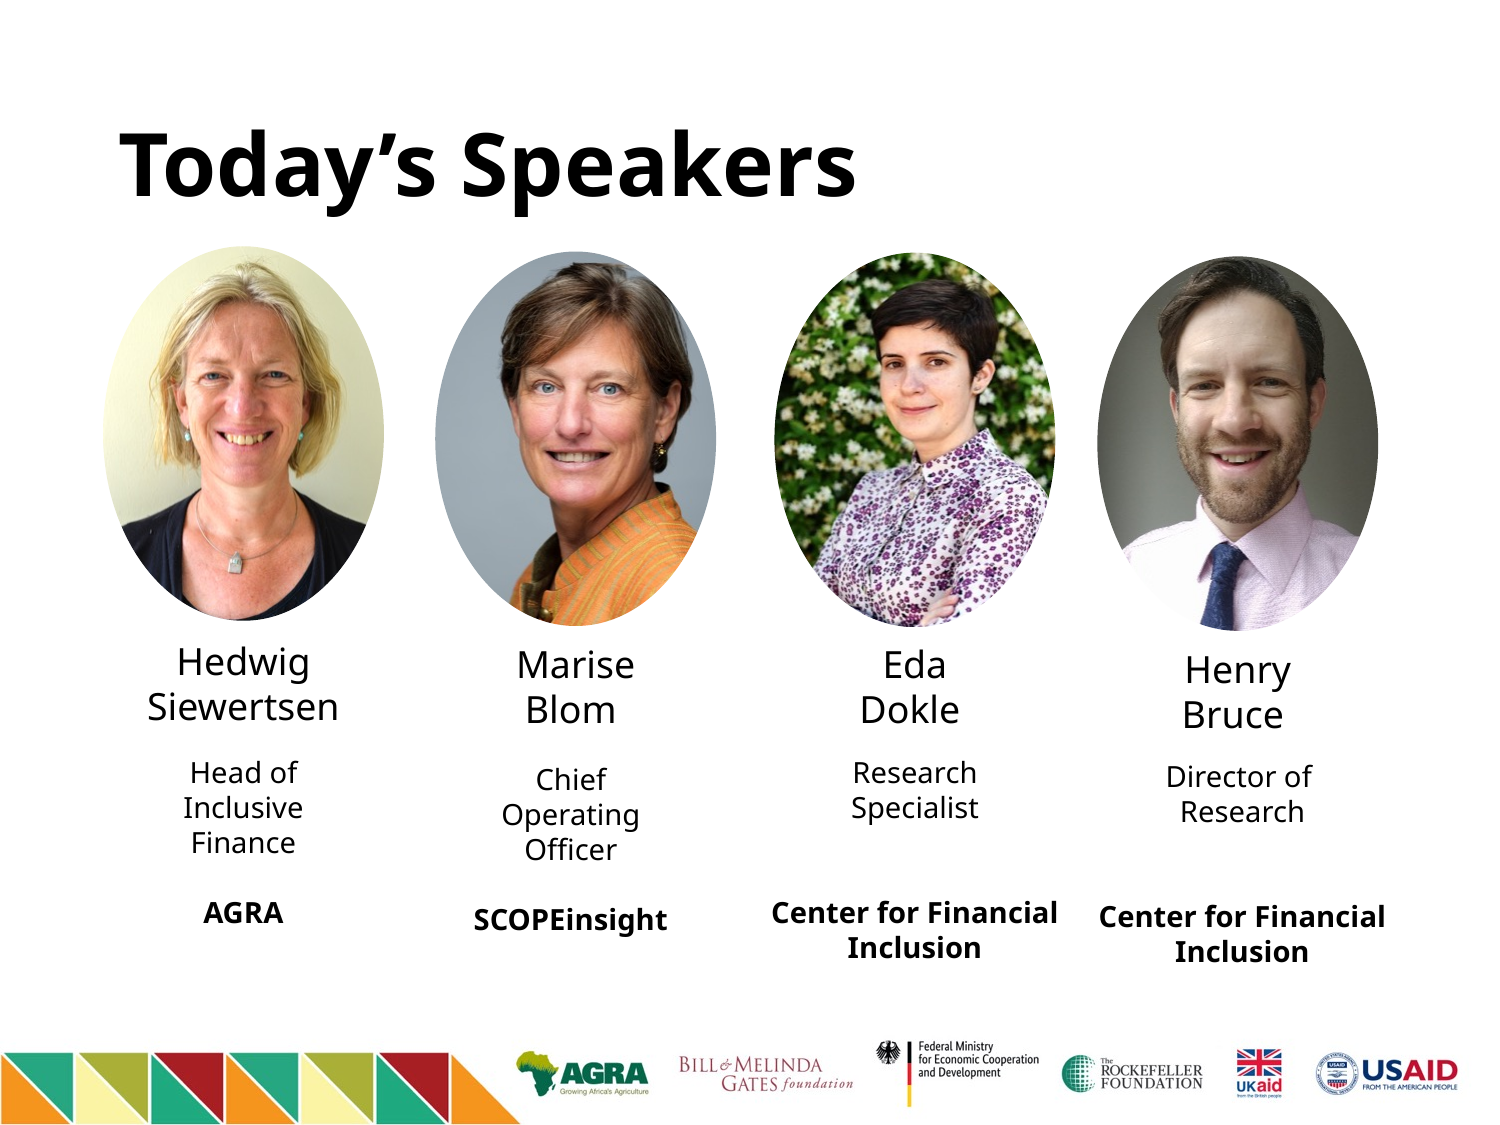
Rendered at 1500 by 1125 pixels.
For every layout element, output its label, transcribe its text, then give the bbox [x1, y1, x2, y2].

text_box Eda Dokle [816, 633, 1014, 739]
text_box Hedwig Siewertsen [103, 630, 384, 781]
text_box Director of Research Center for Financial Inclusion [1075, 751, 1410, 976]
text_box Marise Blom [463, 633, 689, 739]
text_box Henry Bruce [1125, 638, 1351, 744]
picture [0, 0, 1500, 1125]
text_box Research Specialist Center for Financial Inclusion [747, 747, 1083, 972]
text_box Chief Operating Officer SCOPEinsight [447, 753, 695, 944]
text_box Head of Inclusive Finance AGRA [136, 747, 351, 937]
title Today’s Speakers [103, 59, 1397, 278]
